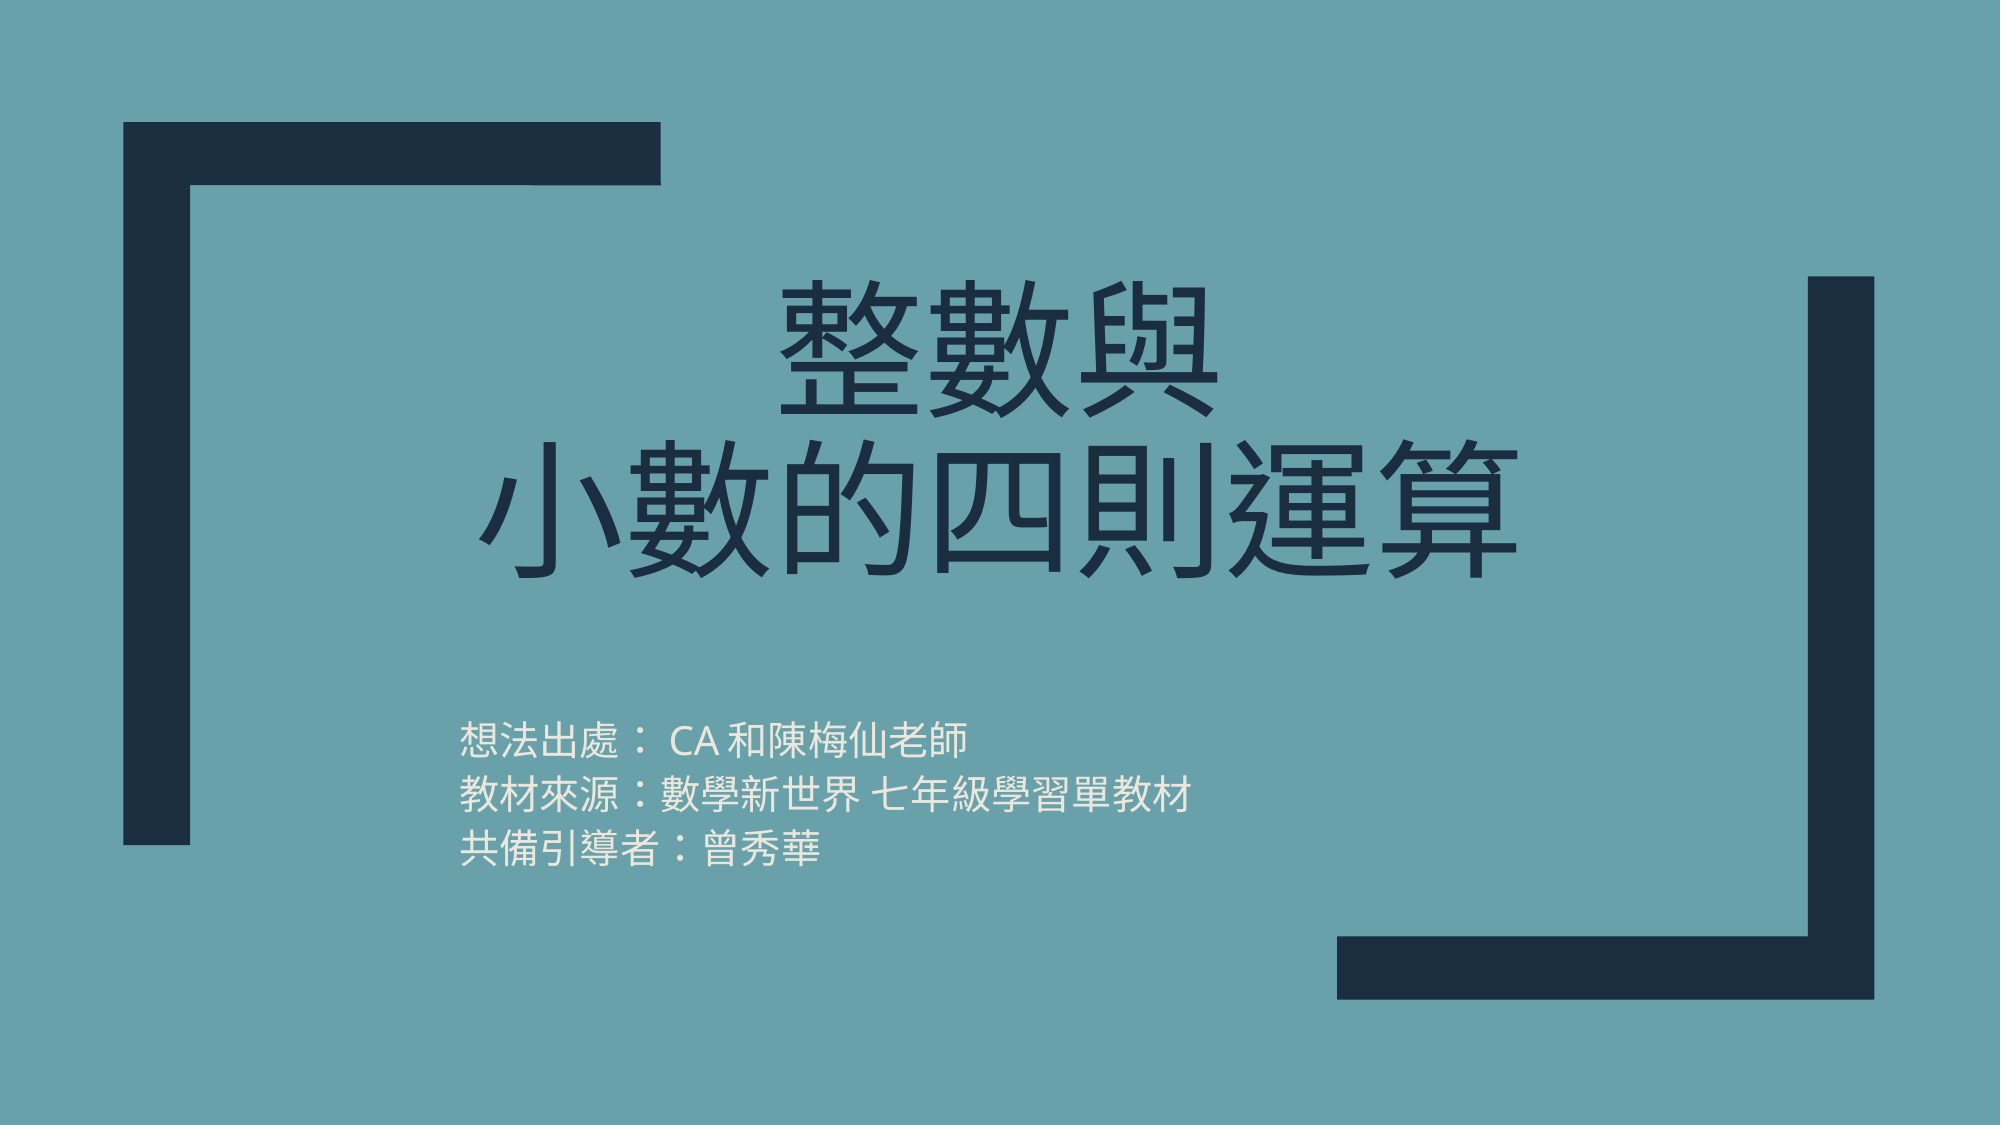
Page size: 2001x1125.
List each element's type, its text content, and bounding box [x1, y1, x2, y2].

subtitle 想法出處：CA和陳梅仙老師 教材來源：數學新世界 七年級學習單教材 共備引導者：曾秀華 [444, 702, 1565, 881]
title 整數與 小數的四則運算 [314, 262, 1686, 607]
